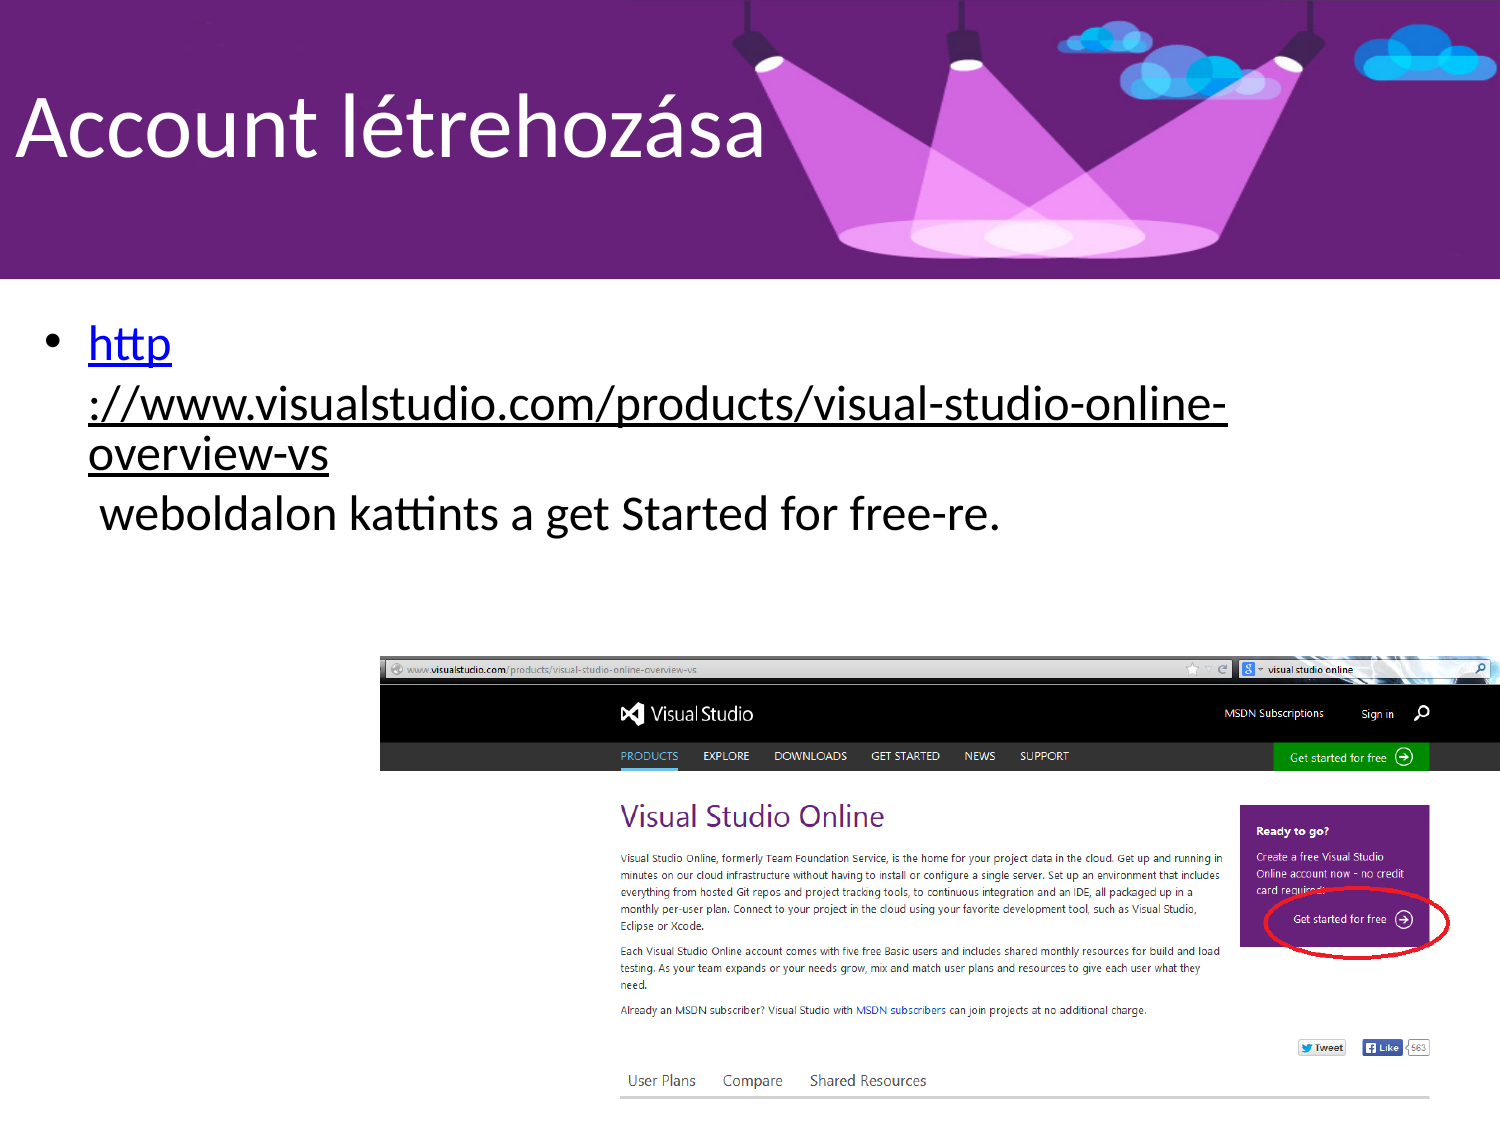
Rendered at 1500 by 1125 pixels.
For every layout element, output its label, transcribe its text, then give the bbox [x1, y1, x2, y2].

text_box http://www.visualstudio.com/products/visual-studio-online-overview-vs weboldalon kattints a get Started for free-re. [29, 302, 1247, 498]
picture [0, 0, 1500, 280]
picture [379, 656, 1500, 1125]
